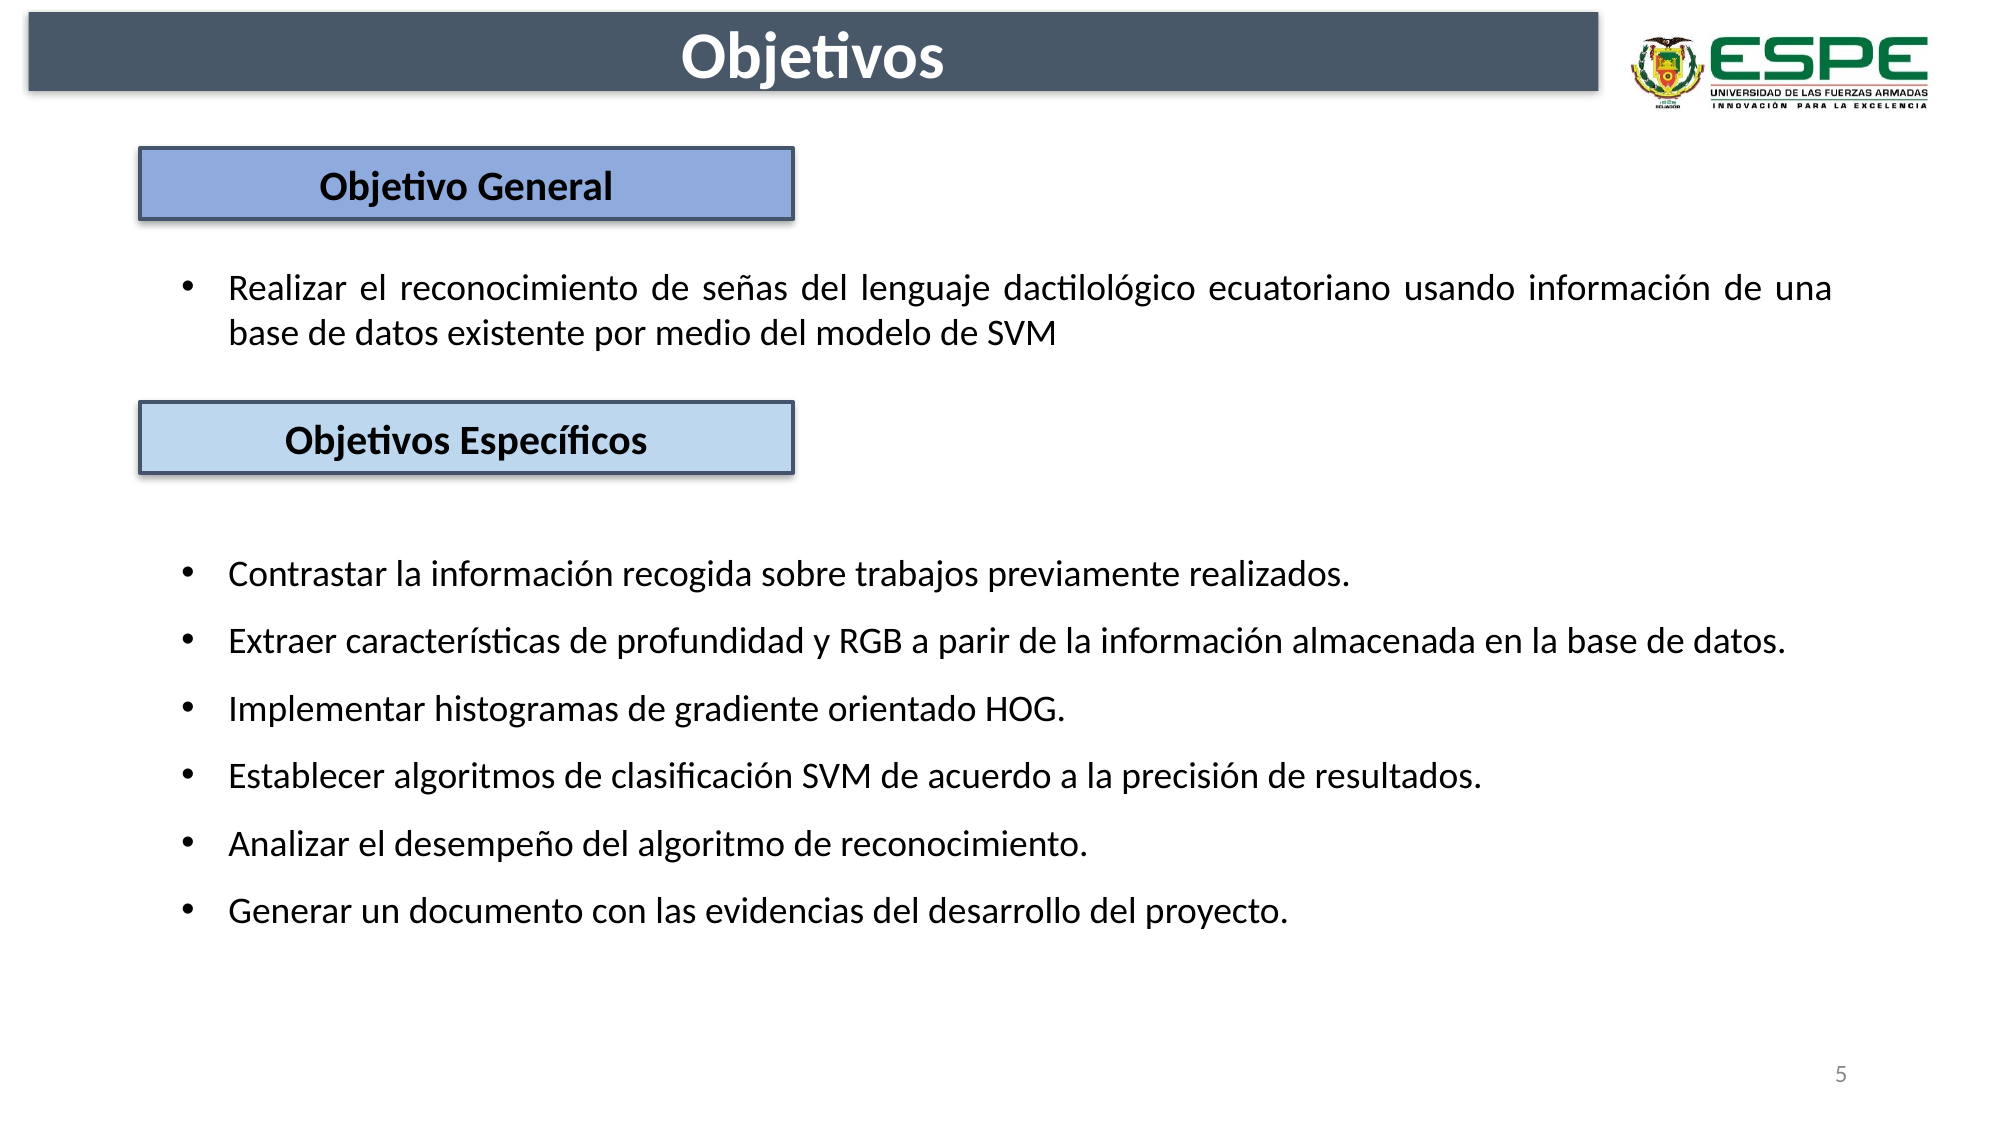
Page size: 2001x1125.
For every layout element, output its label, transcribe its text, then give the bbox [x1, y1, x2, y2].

text_box Objetivo General [139, 148, 793, 220]
text_box Realizar el reconocimiento de señas del lenguaje dactilológico ecuatoriano usando información de una base de datos existente por medio del modelo de SVM [166, 256, 1850, 361]
text_box Contrastar la información recogida sobre trabajos previamente realizados. Extraer características de profundidad y RGB a parir de la información almacenada en la base de datos. Implementar histogramas de gradiente orientado HOG. Establecer algoritmos de clasificación SVM de acuerdo a la precisión de resultados. Analizar el desempeño del algoritmo de reconocimiento. Generar un documento con las evidencias del desarrollo del proyecto. [166, 518, 1850, 1074]
slide_number 5 [1412, 1042, 1863, 1103]
text_box Objetivos [28, 12, 1599, 91]
text_box Objetivos Específicos [139, 401, 793, 473]
picture [1629, 33, 1930, 113]
